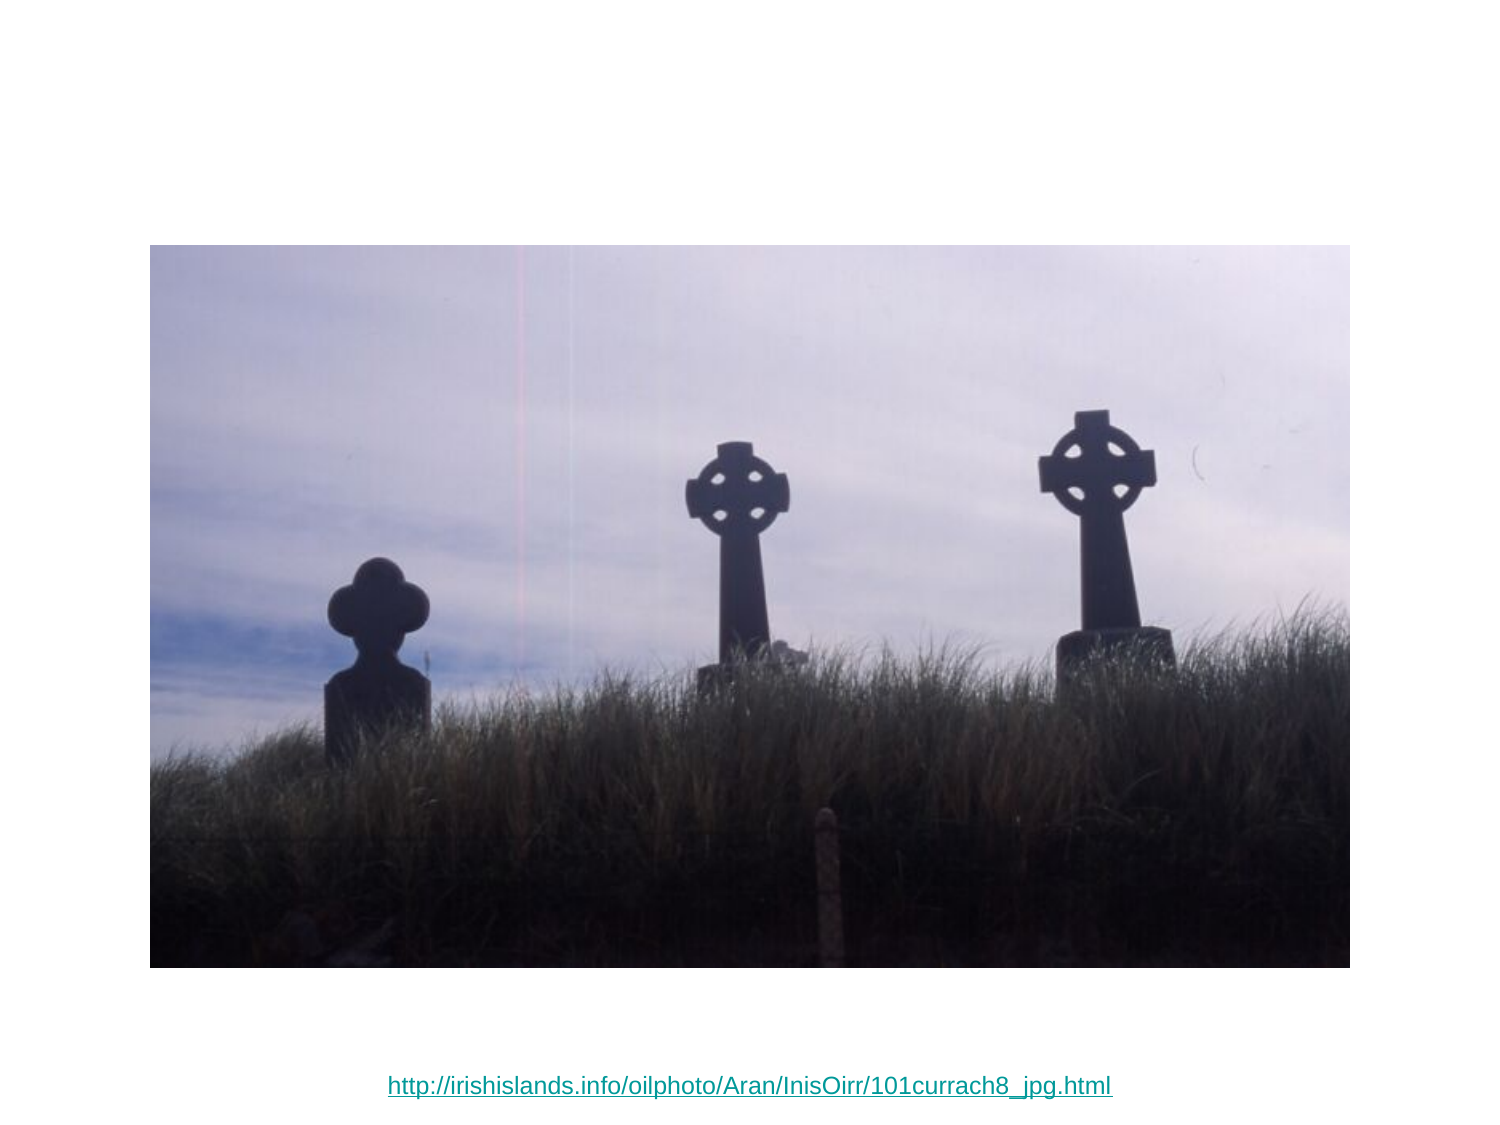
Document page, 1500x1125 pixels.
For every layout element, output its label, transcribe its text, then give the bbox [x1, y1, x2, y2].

text_box http://irishislands.info/oilphoto/Aran/InisOirr/101currach8_jpg.html [372, 1062, 1128, 1108]
picture [149, 245, 1351, 968]
